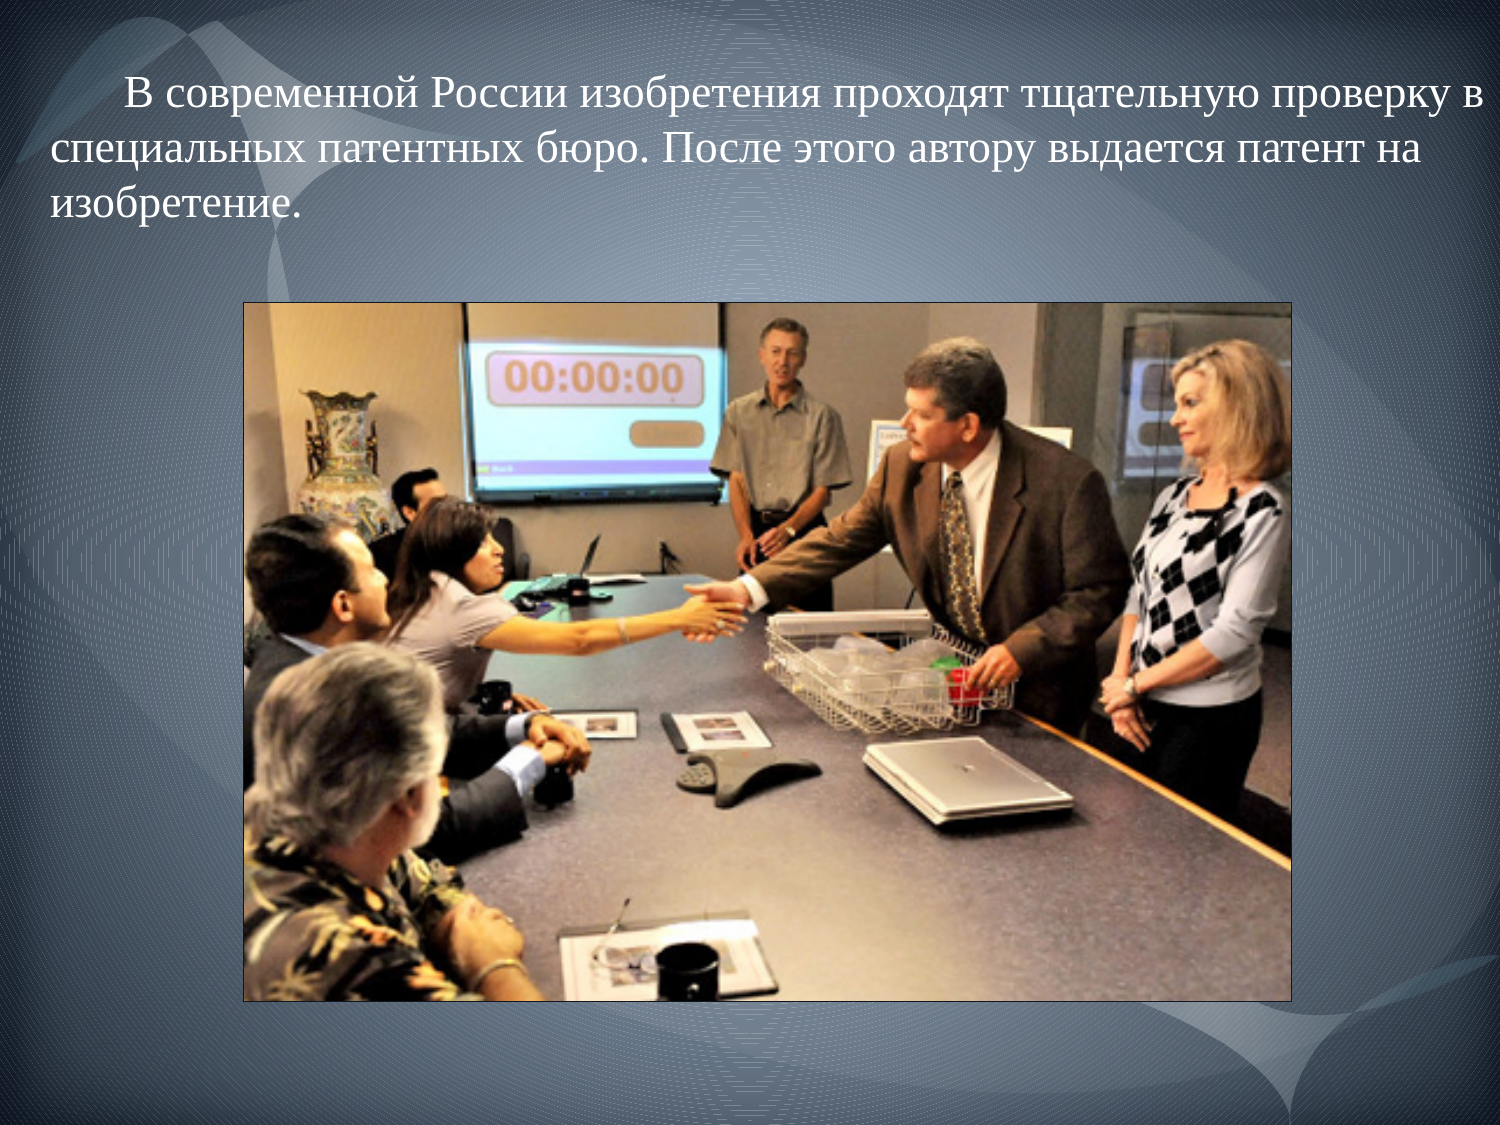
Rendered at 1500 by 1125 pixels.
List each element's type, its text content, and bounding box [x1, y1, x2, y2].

text_box В современной России изобретения проходят тщательную проверку в специальных патентных бюро. После этого автору выдается патент на изобретение. [35, 54, 1500, 235]
picture [0, 0, 1500, 1125]
